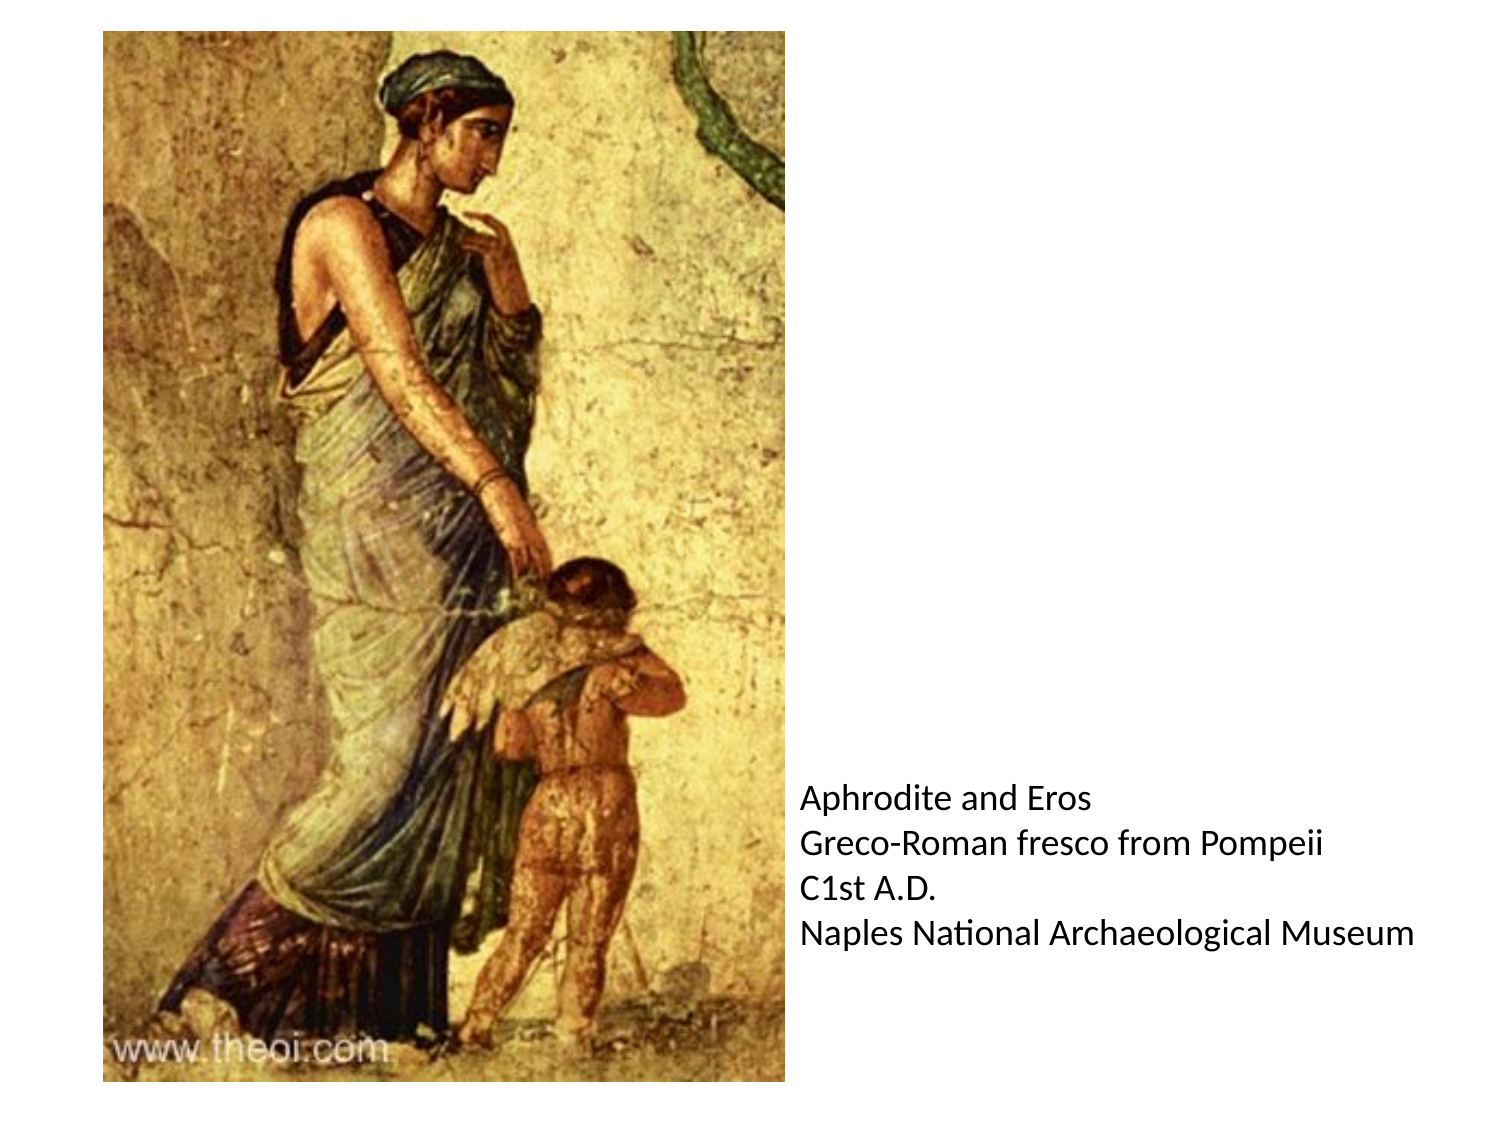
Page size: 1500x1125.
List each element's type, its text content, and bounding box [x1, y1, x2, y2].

text_box Aphrodite and Eros Greco-Roman fresco from Pompeii C1st A.D. Naples National Archaeological Museum [785, 765, 1486, 961]
picture [103, 31, 785, 1082]
